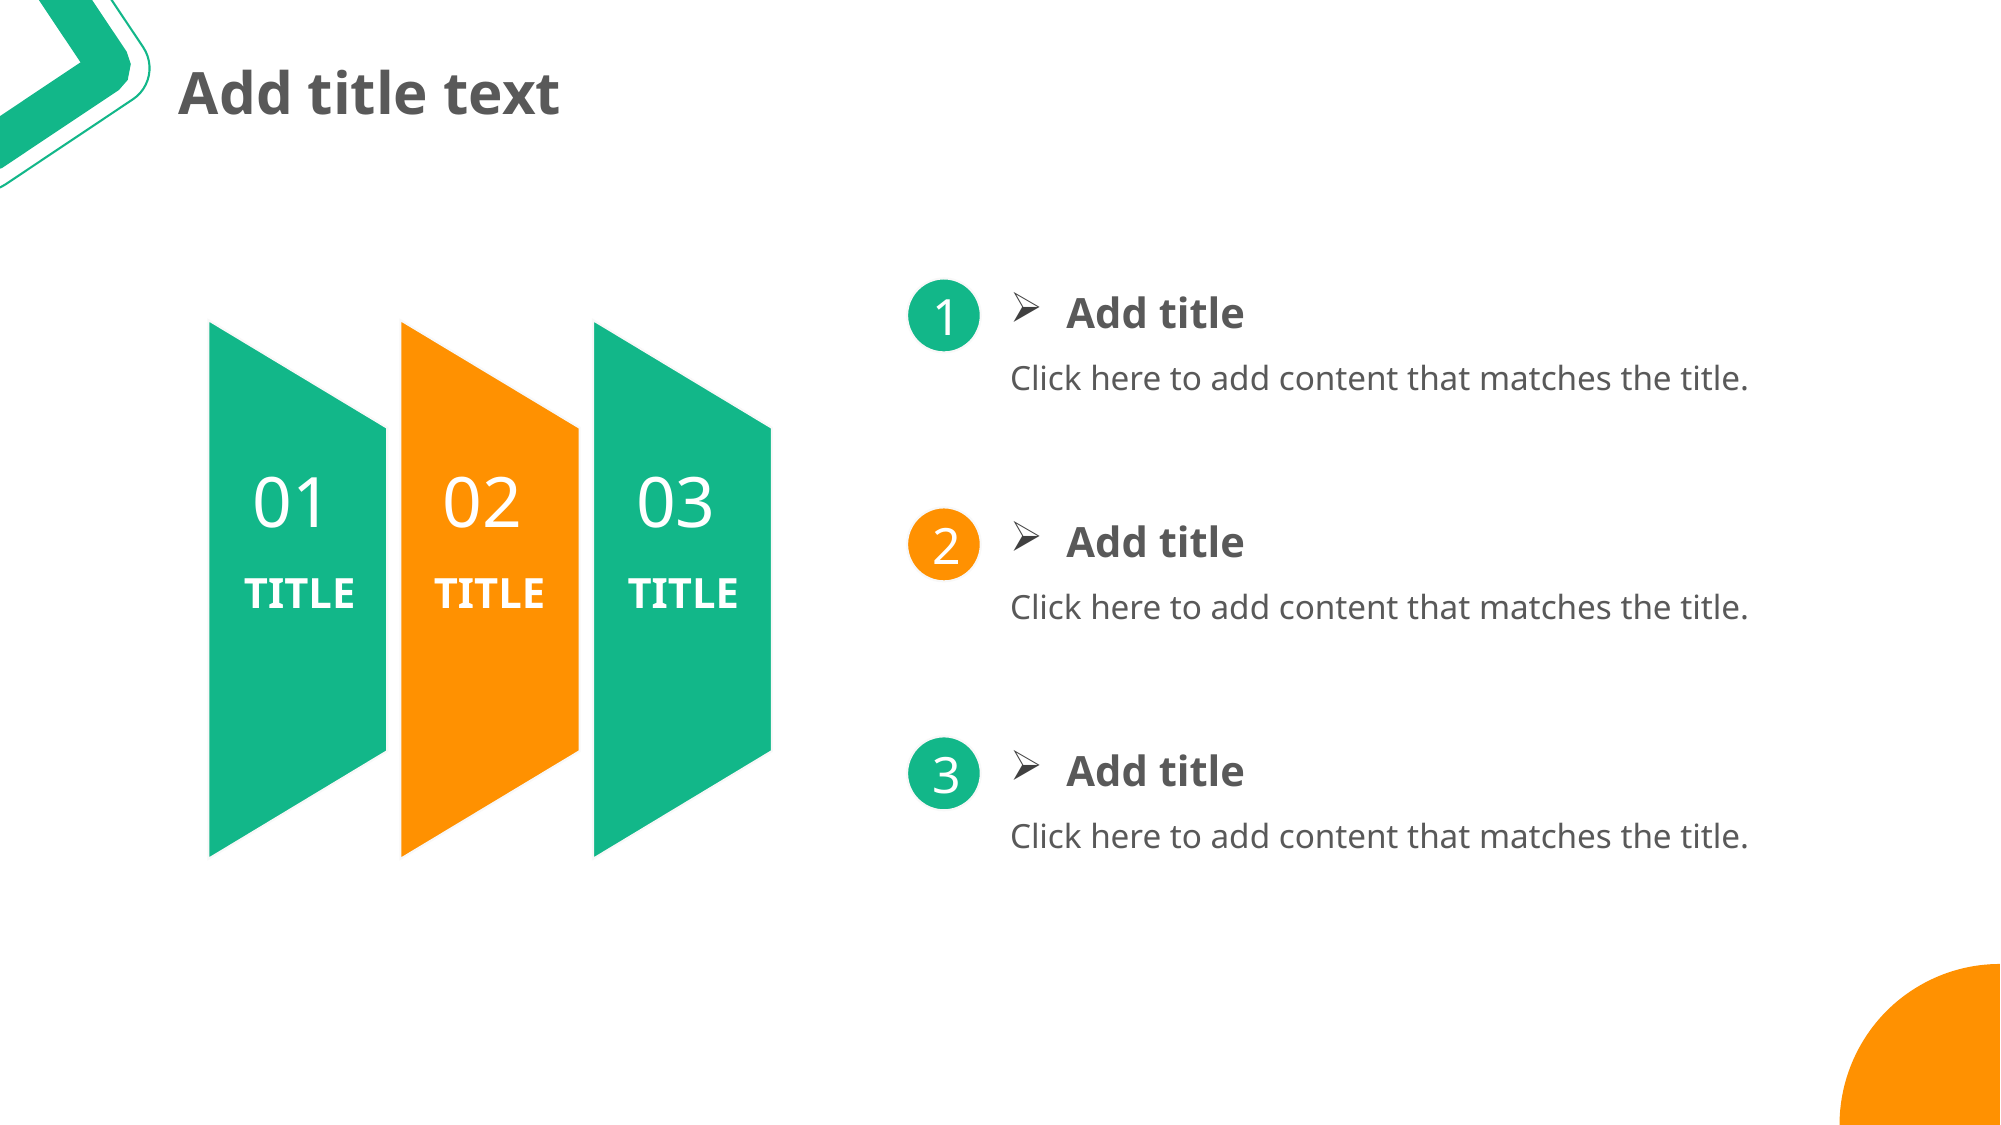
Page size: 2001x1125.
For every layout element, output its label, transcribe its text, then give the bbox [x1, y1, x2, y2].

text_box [0, 0, 121, 161]
text_box [1839, 963, 2000, 1125]
text_box Add title text [164, 48, 807, 134]
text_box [907, 254, 1847, 857]
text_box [208, 320, 772, 859]
